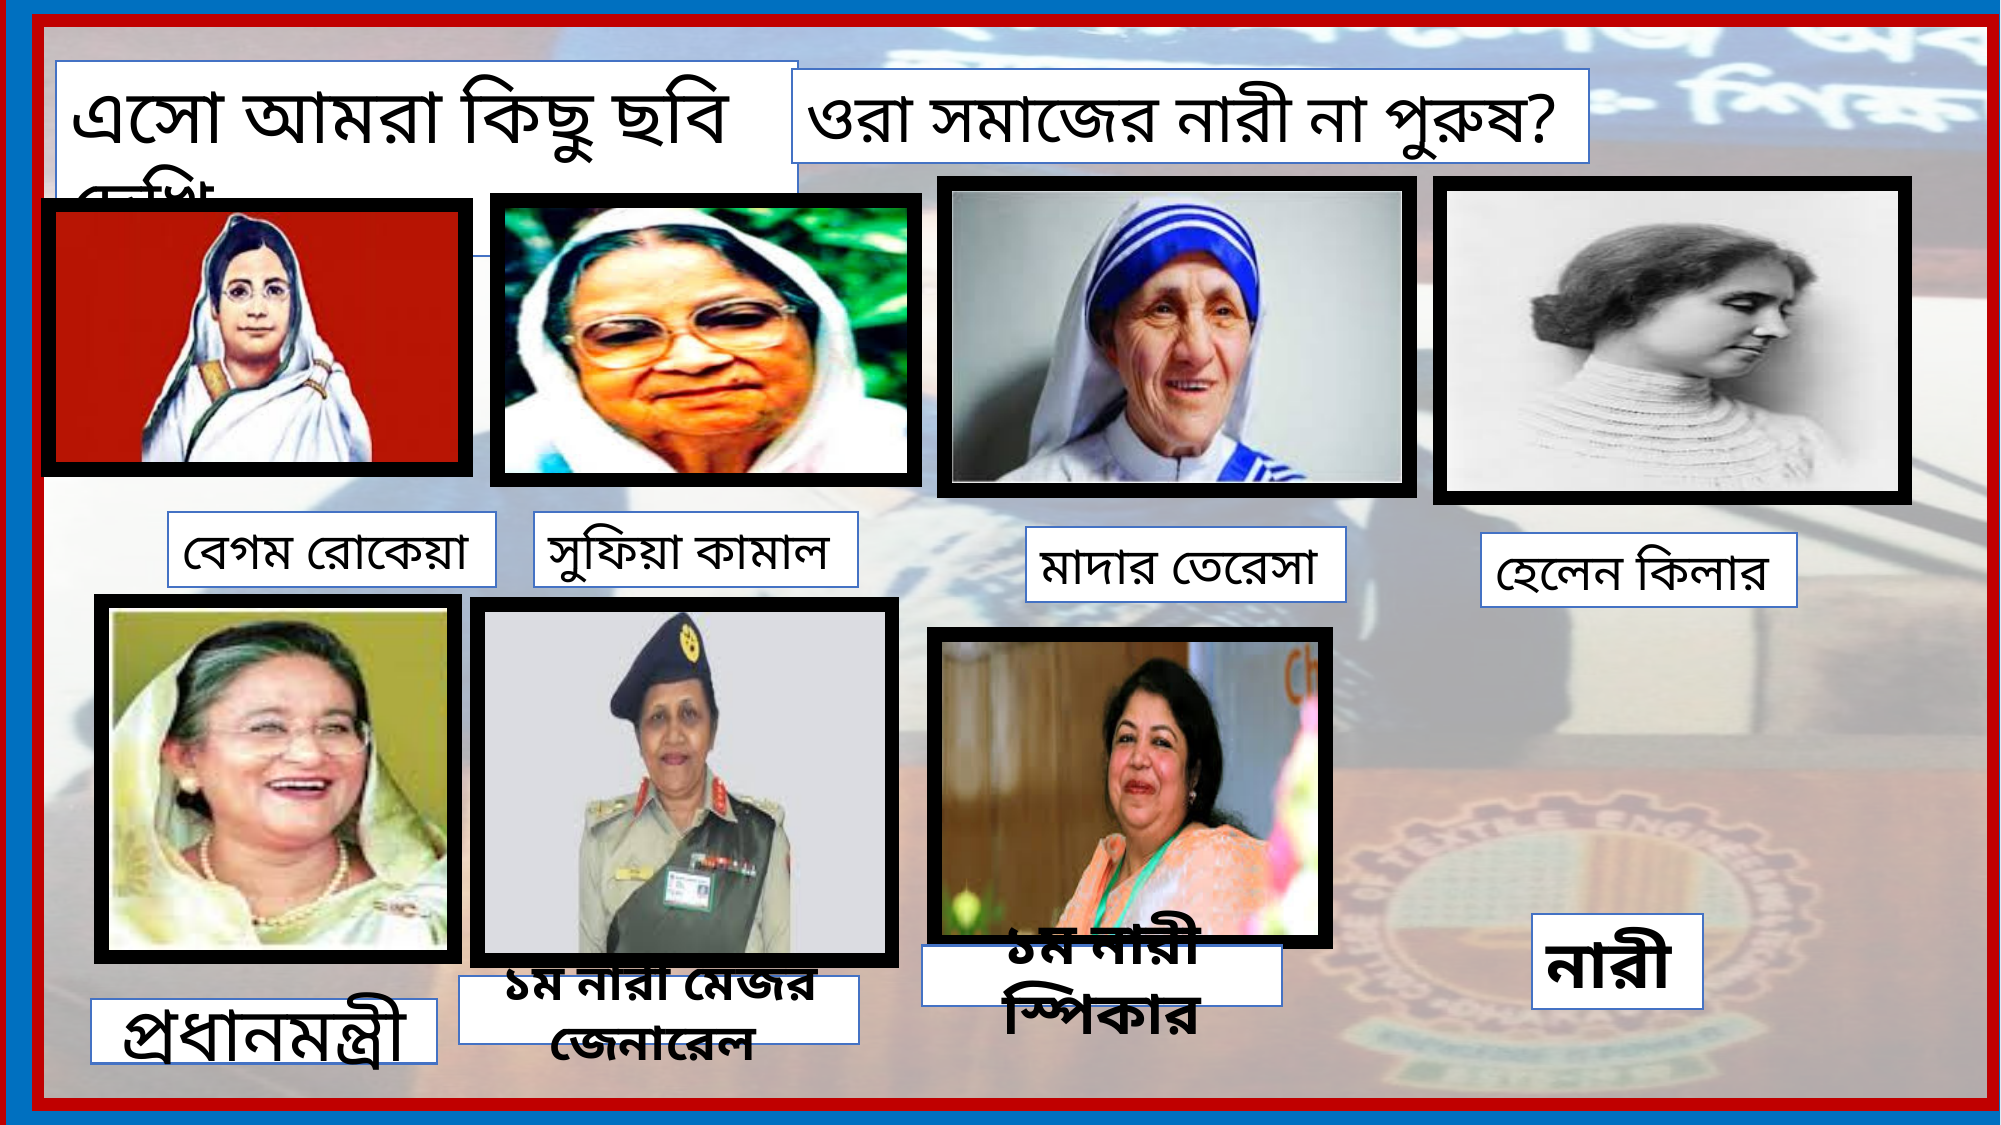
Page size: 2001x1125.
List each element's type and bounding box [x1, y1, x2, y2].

text_box [55, 61, 1898, 1064]
